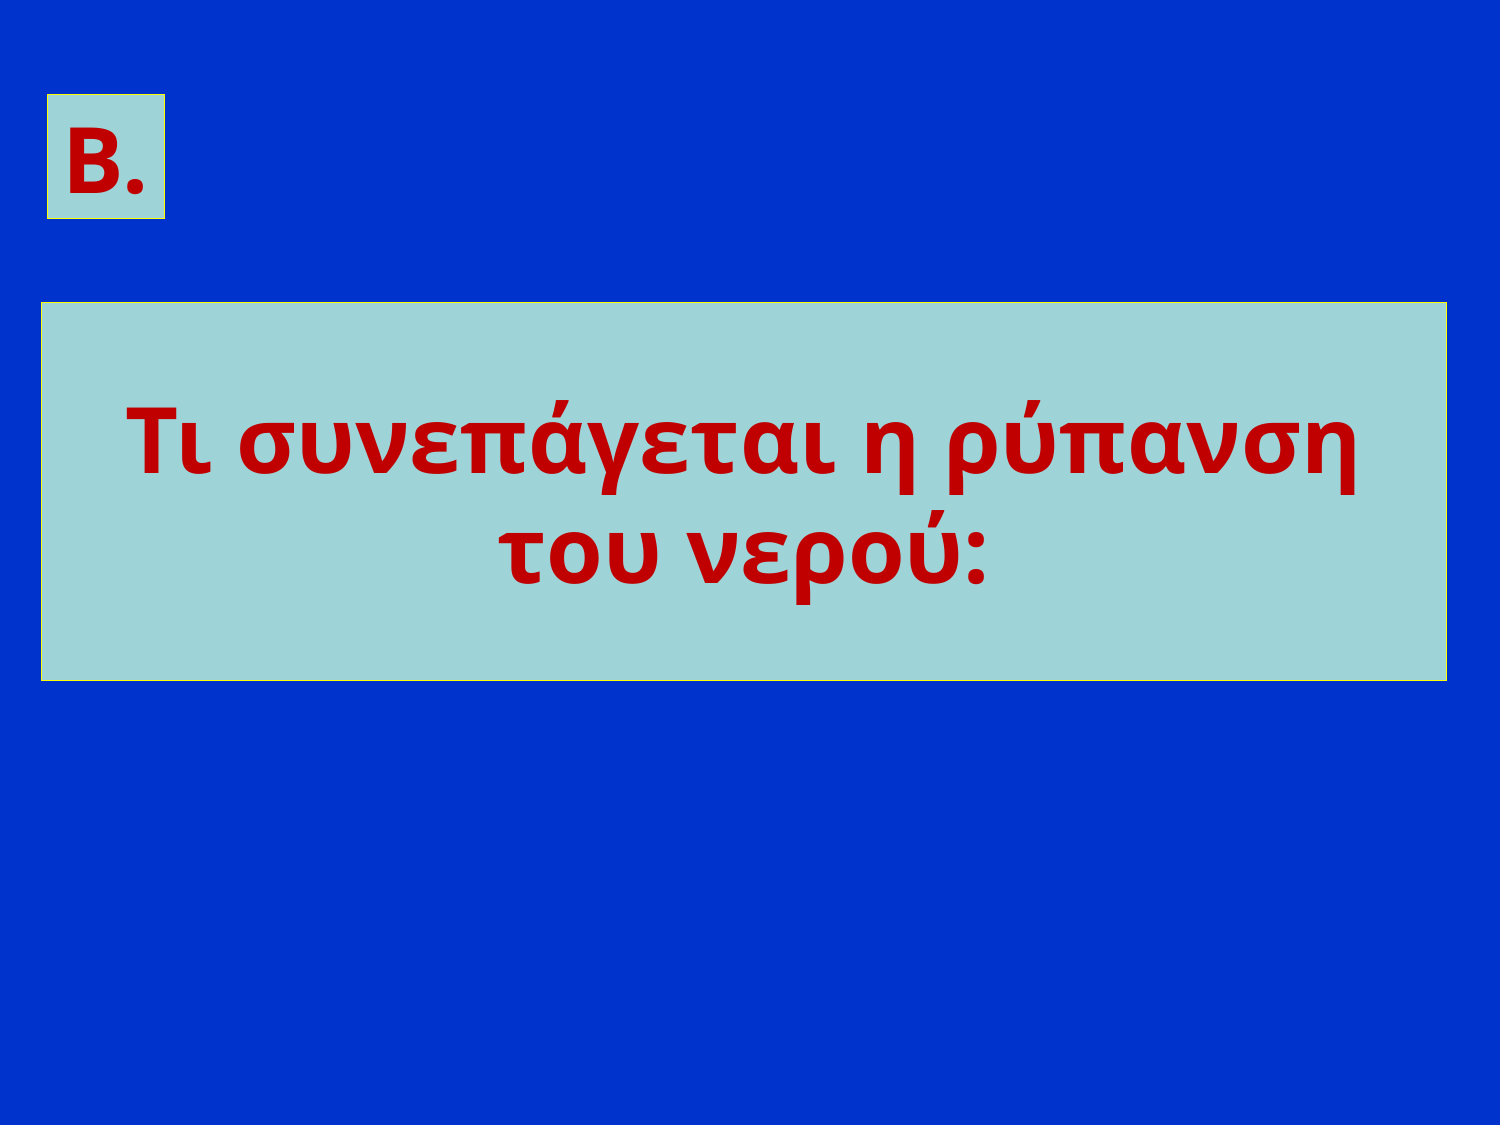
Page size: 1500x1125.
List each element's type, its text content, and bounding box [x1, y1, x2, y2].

text_box Β. [47, 94, 165, 219]
title Τι συνεπάγεται η ρύπανση του νερού: [41, 302, 1447, 681]
